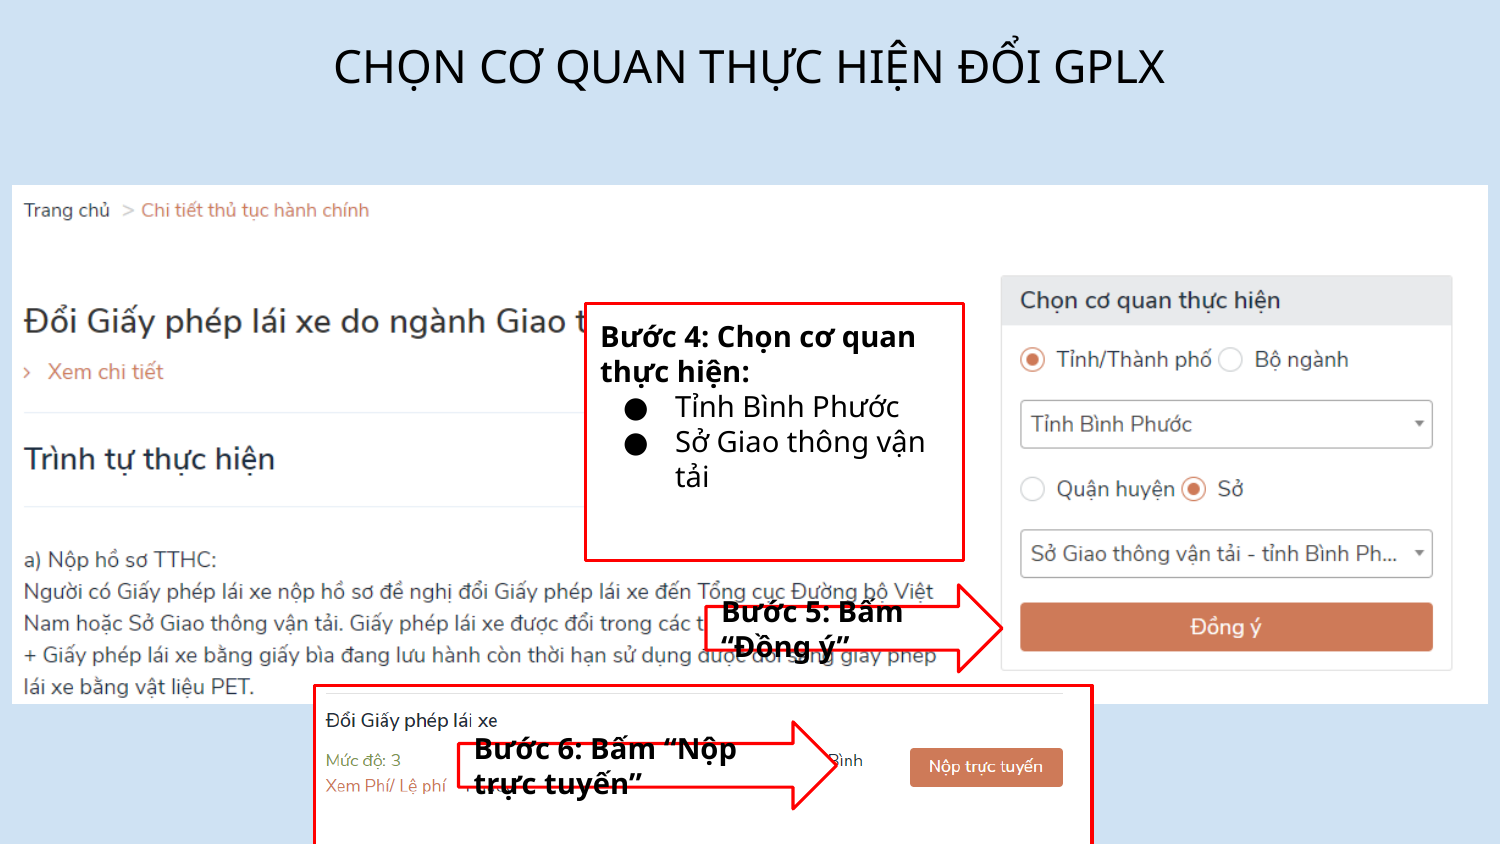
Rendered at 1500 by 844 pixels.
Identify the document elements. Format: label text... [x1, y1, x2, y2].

title CHỌN CƠ QUAN THỰC HIỆN ĐỔI GPLX [115, 6, 1385, 94]
picture [12, 184, 1488, 844]
